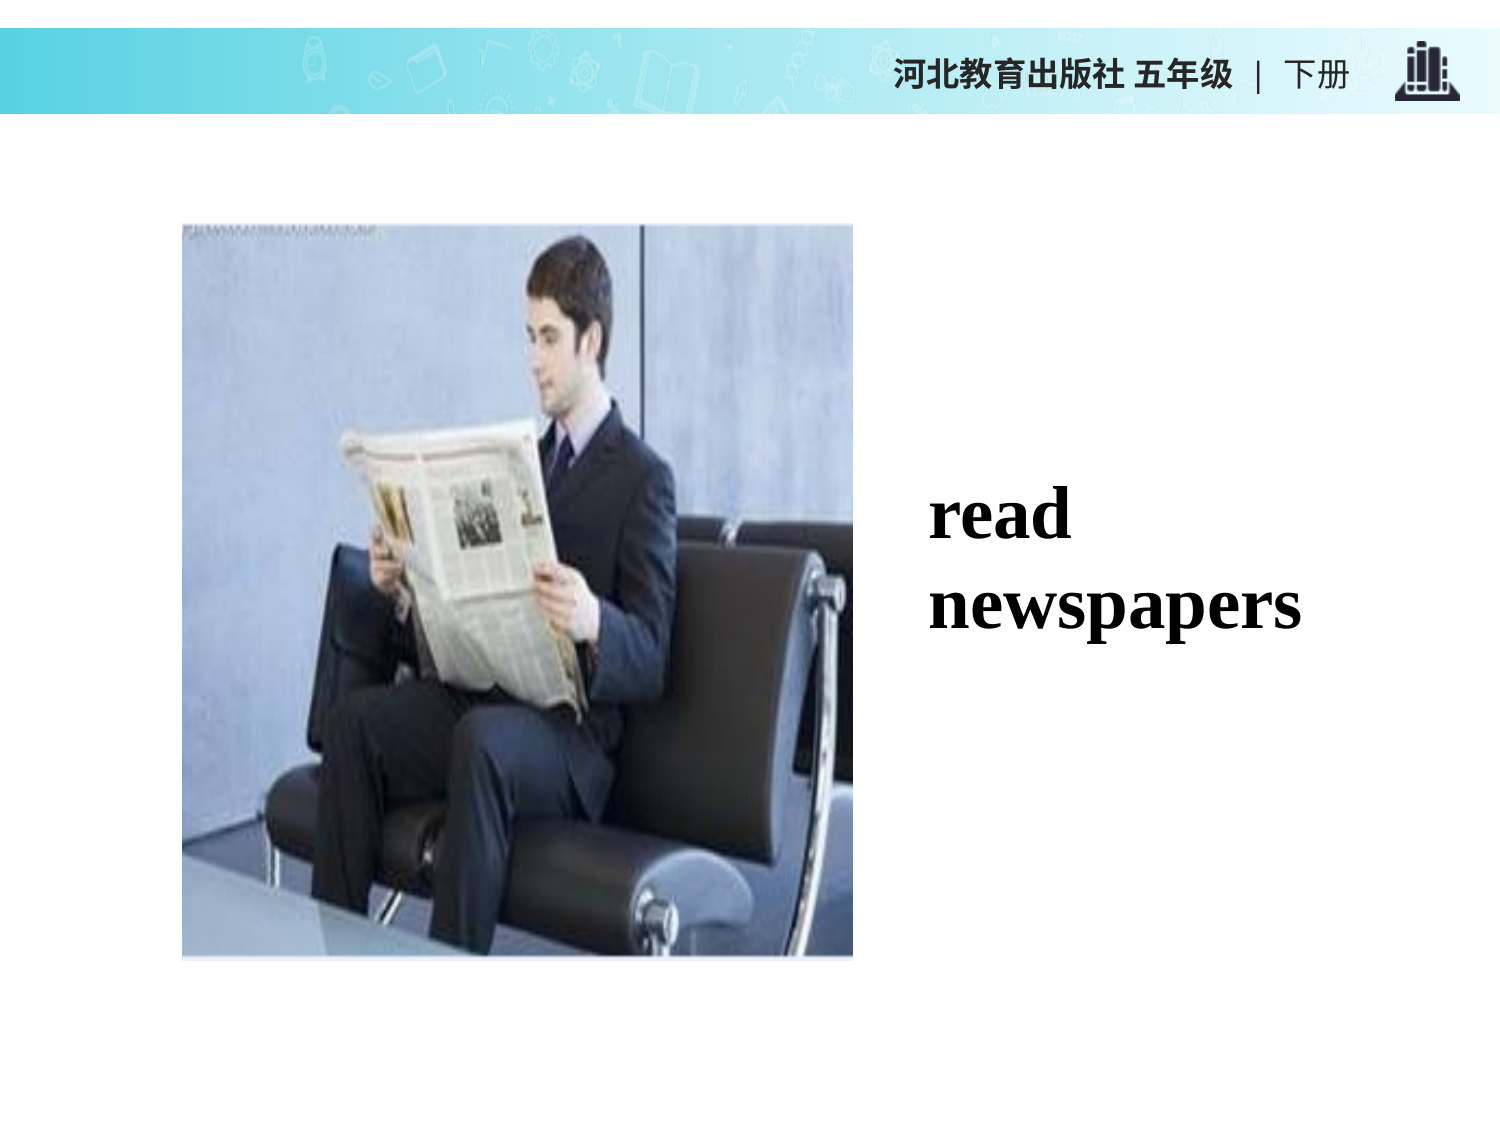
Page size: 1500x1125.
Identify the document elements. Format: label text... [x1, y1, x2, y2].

picture [1395, 41, 1460, 101]
picture [303, 29, 1385, 114]
text_box 河北教育出版社 五年级 | 下册 [878, 46, 1396, 101]
picture [182, 223, 853, 961]
text_box read newspapers [913, 455, 1396, 721]
